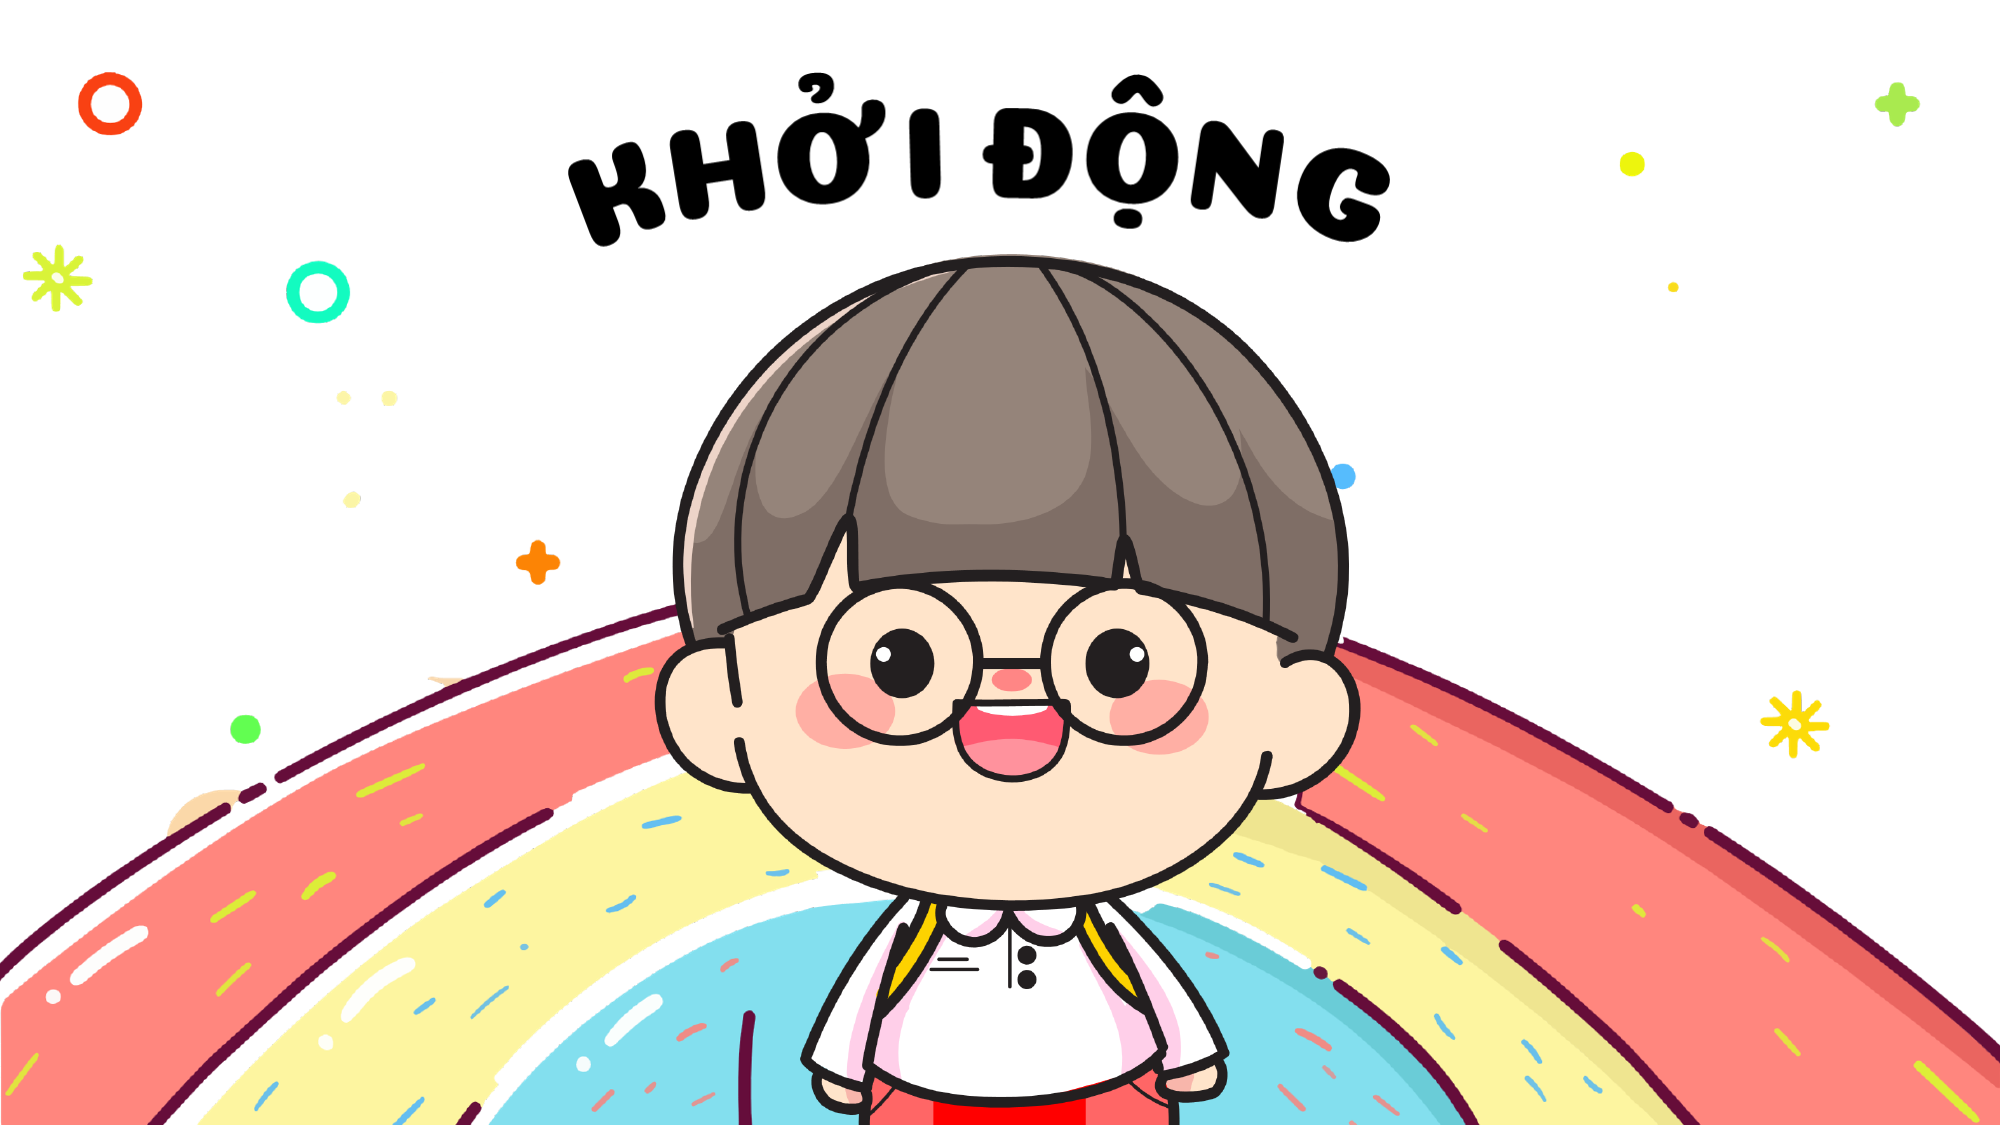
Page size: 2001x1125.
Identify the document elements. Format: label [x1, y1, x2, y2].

picture [568, 72, 1390, 319]
text_box [0, 72, 2000, 1125]
